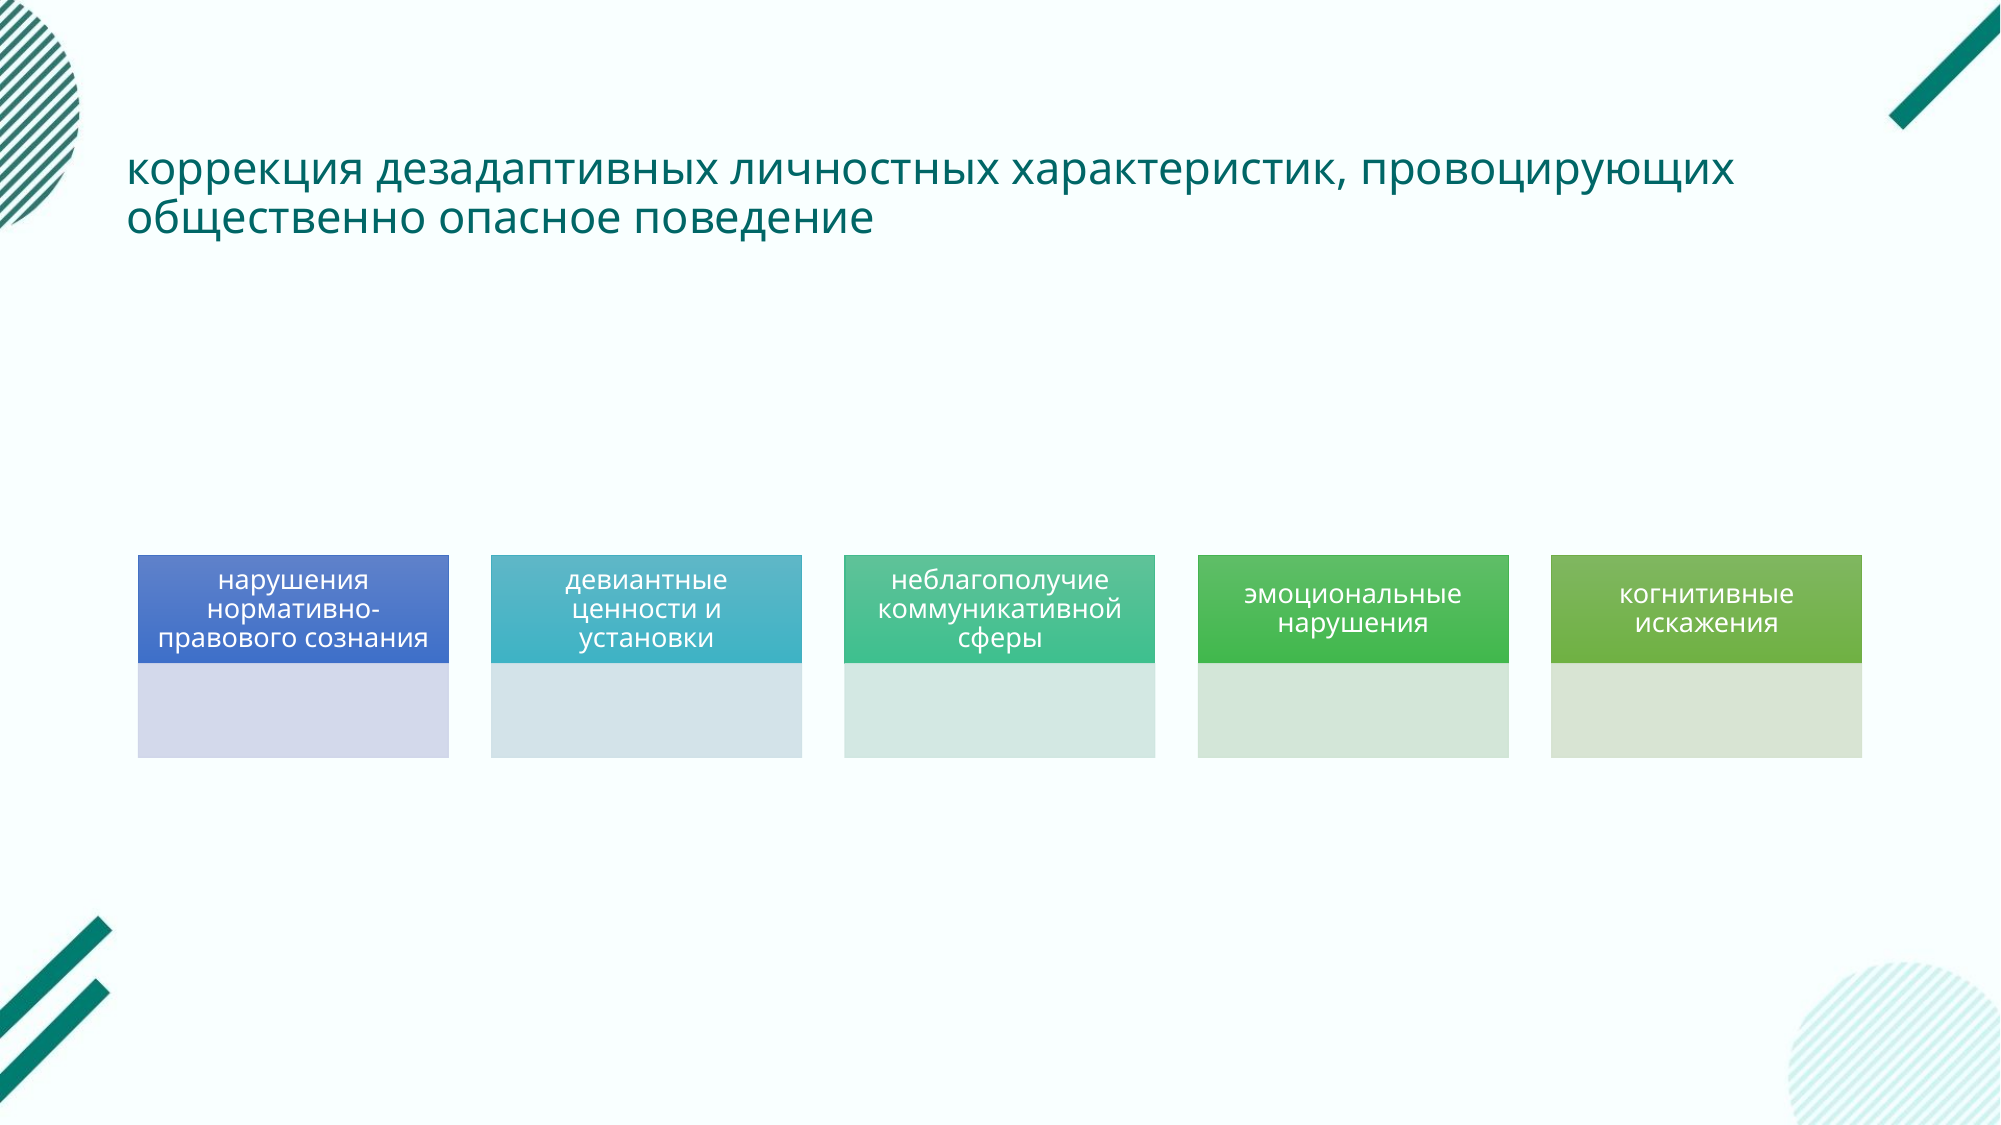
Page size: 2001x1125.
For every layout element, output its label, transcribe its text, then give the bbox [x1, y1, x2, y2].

title коррекция дезадаптивных личностных характеристик, провоцирующих общественно опасное поведение [111, 137, 1837, 329]
picture [0, 0, 2001, 1125]
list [137, 299, 1863, 1014]
